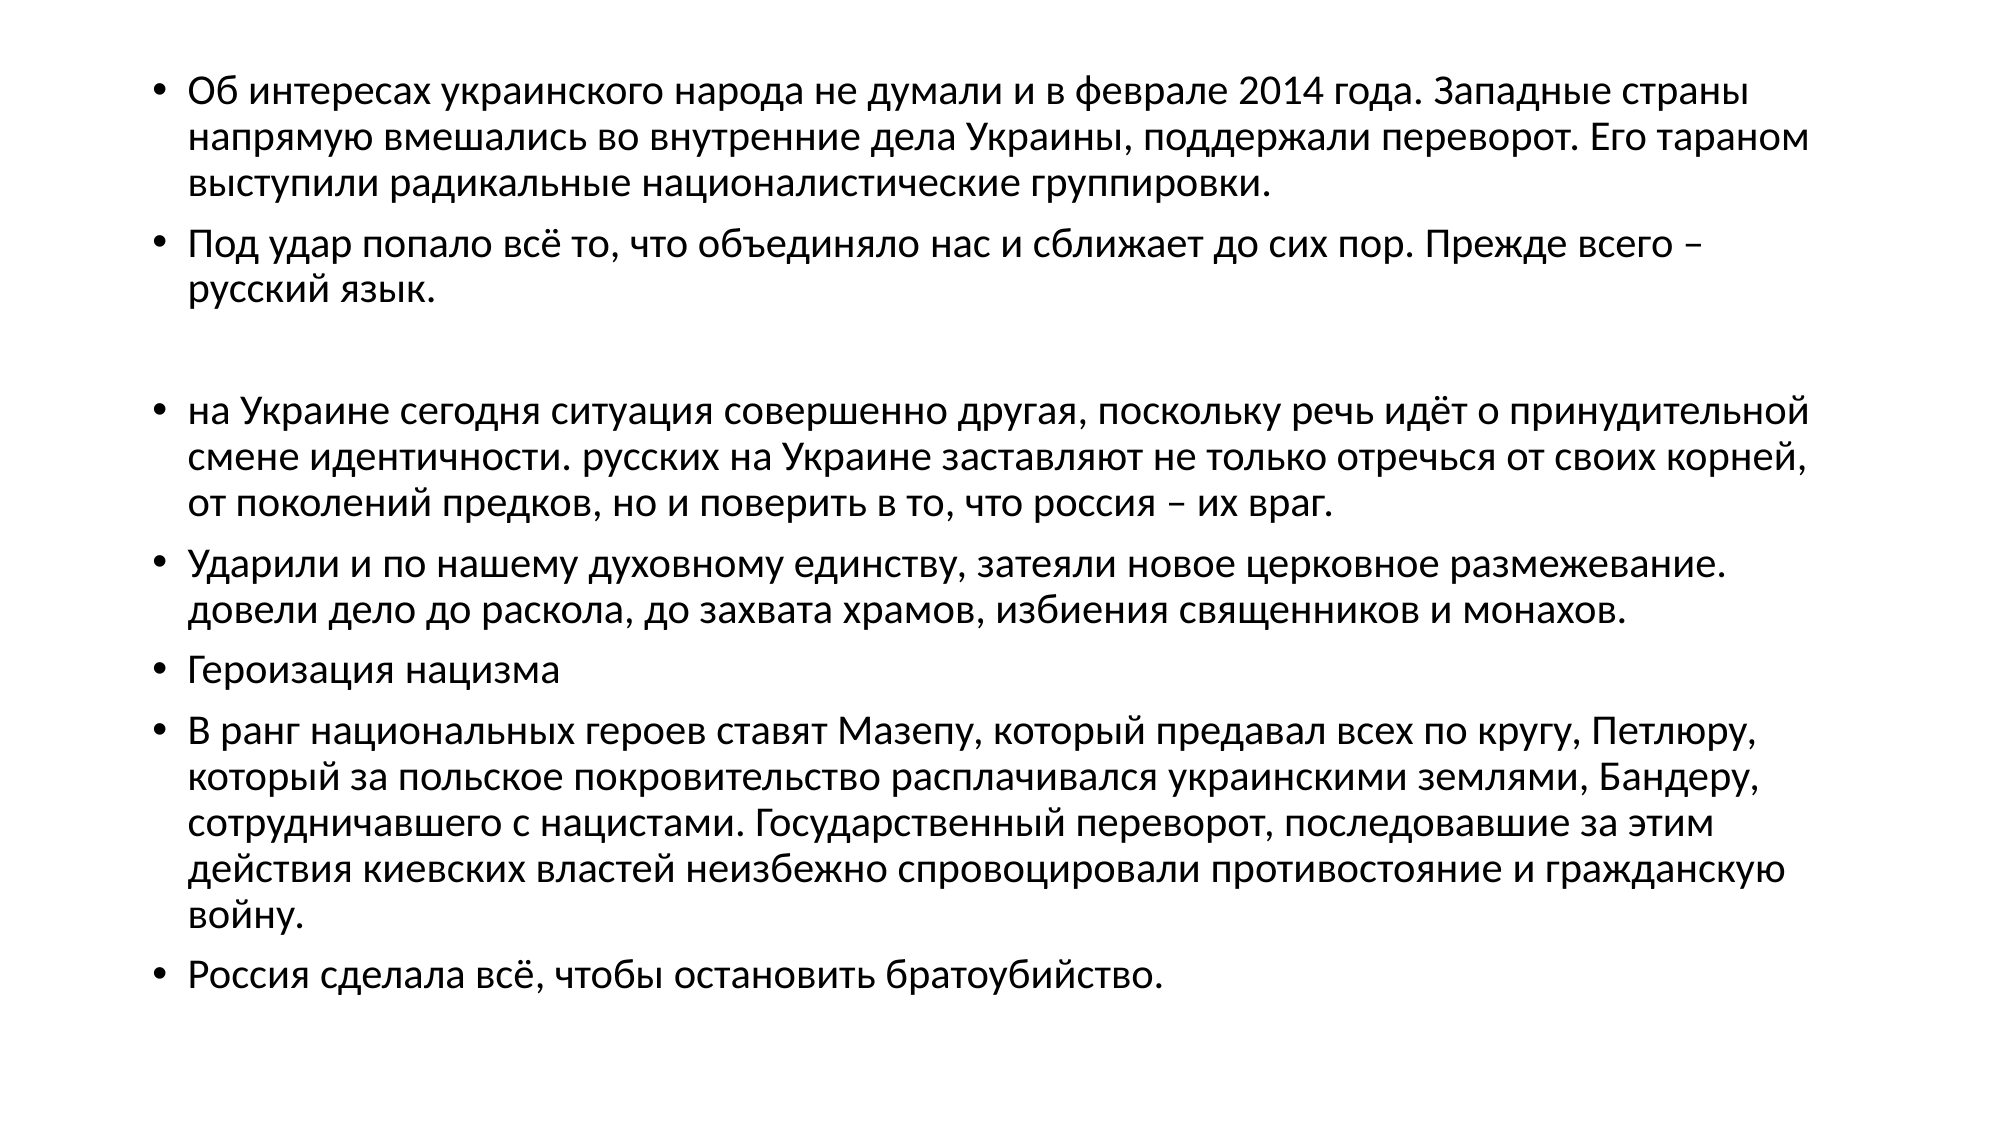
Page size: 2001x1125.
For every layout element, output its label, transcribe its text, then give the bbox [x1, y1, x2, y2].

list Об интересах украинского народа не думали и в феврале 2014 года. Западные страны напрямую вмешались во внутренние дела Украины, поддержали переворот. Его тараном выступили радикальные националистические группировки. Под удар попало всё то, что объединяло нас и сближает до сих пор. Прежде всего – русский язык. на Украине сегодня ситуация совершенно другая, поскольку речь идёт о принудительной смене идентичности. русских на Украине заставляют не только отречься от своих корней, от поколений предков, но и поверить в то, что россия – их враг. Ударили и по нашему духовному единству, затеяли новое церковное размежевание. довели дело до раскола, до захвата храмов, избиения священников и монахов. Героизация нацизма В ранг национальных героев ставят Мазепу, который предавал всех по кругу, Петлюру, который за польское покровительство расплачивался украинскими землями, Бандеру, сотрудничавшего с нацистами. Государственный переворот, последовавшие за этим действия киевских властей неизбежно спровоцировали противостояние и гражданскую войну. Россия сделала всё, чтобы остановить братоубийство. [137, 60, 1863, 1014]
